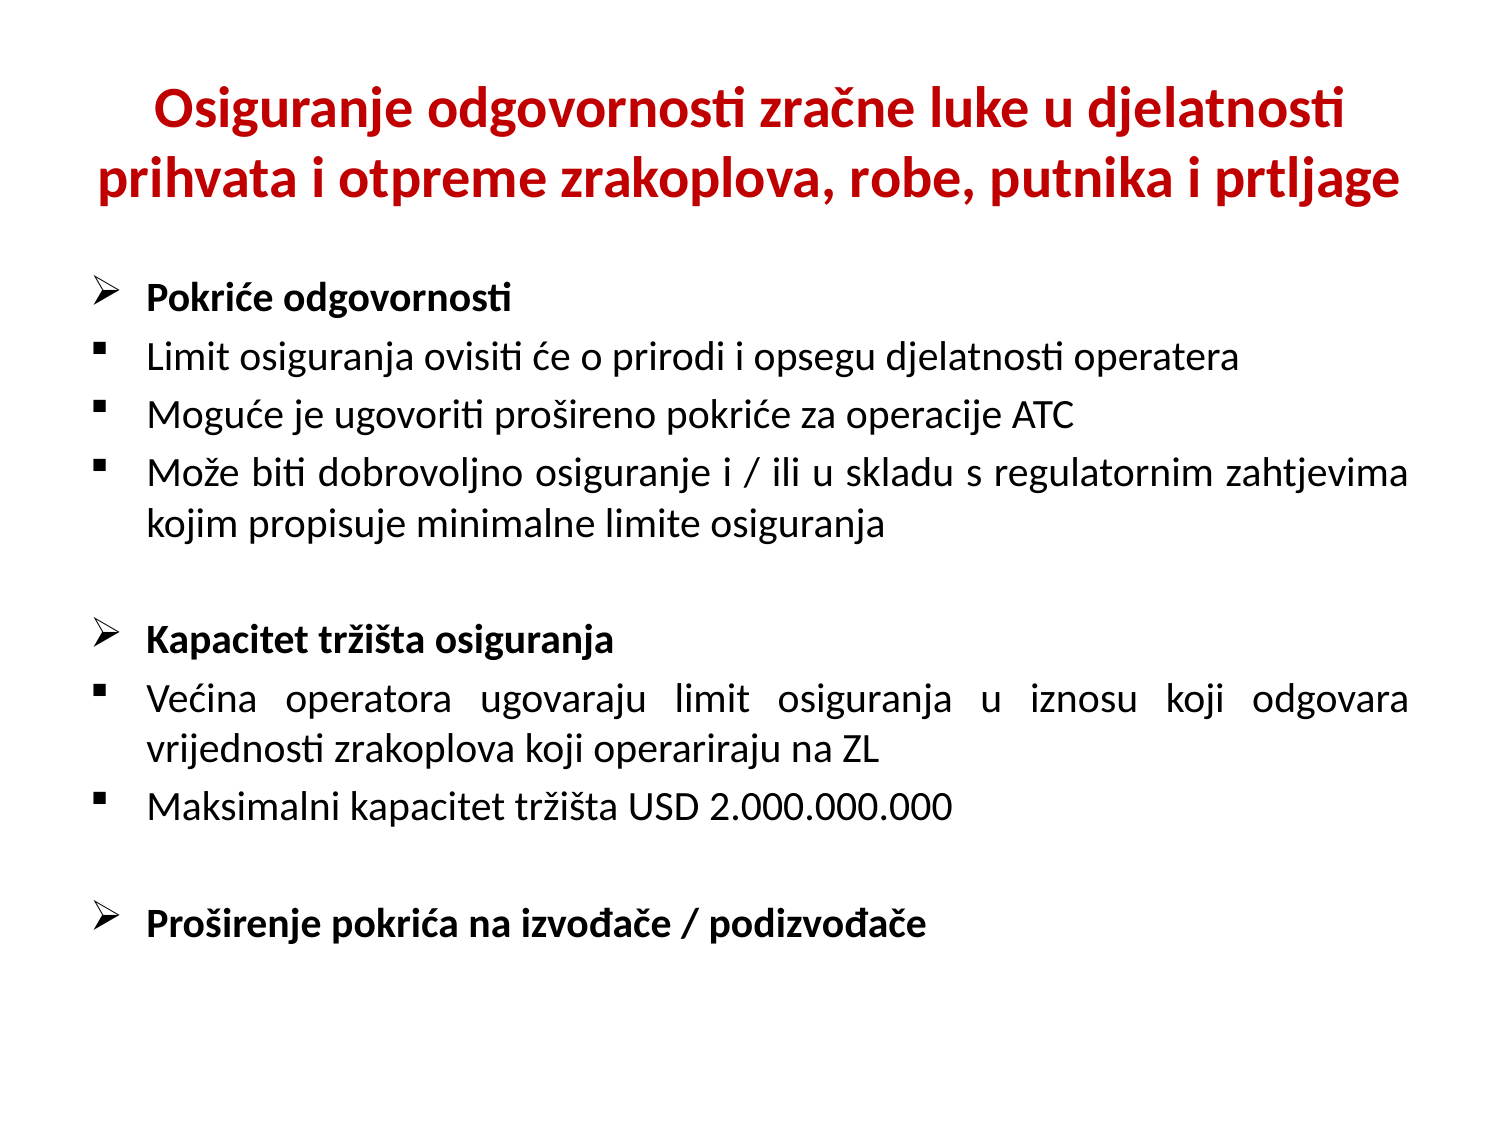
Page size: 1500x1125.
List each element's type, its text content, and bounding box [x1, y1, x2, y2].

title Osiguranje odgovornosti zračne luke u djelatnosti prihvata i otpreme zrakoplova, robe, putnika i prtljage [75, 45, 1425, 233]
list Pokriće odgovornosti Limit osiguranja ovisiti će o prirodi i opsegu djelatnosti operatera Moguće je ugovoriti prošireno pokriće za operacije ATC Može biti dobrovoljno osiguranje i / ili u skladu s regulatornim zahtjevima kojim propisuje minimalne limite osiguranja Kapacitet tržišta osiguranja Većina operatora ugovaraju limit osiguranja u iznosu koji odgovara vrijednosti zrakoplova koji operariraju na ZL Maksimalni kapacitet tržišta USD 2.000.000.000 Proširenje pokrića na izvođače / podizvođače [75, 262, 1425, 1005]
